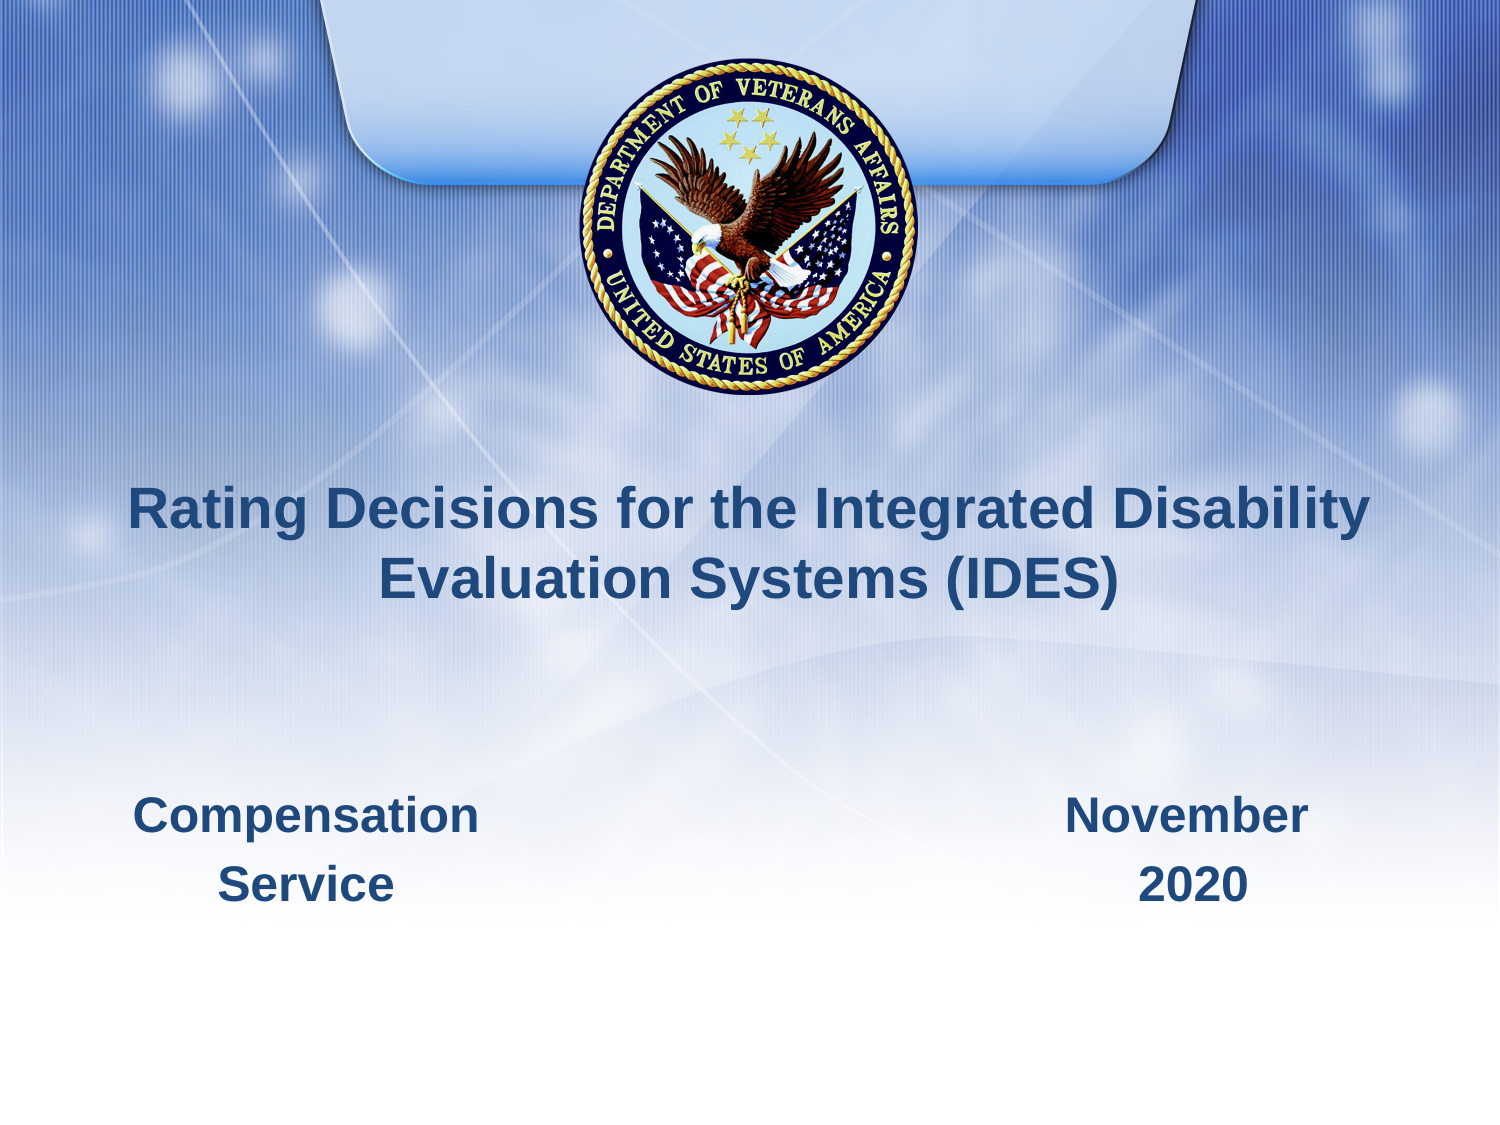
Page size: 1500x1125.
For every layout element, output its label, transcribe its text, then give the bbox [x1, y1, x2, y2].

title Rating Decisions for the Integrated Disability Evaluation Systems (IDES) [112, 462, 1388, 663]
picture [0, 0, 1500, 1062]
list November 2020 [999, 774, 1388, 913]
list Compensation Service [112, 774, 500, 913]
